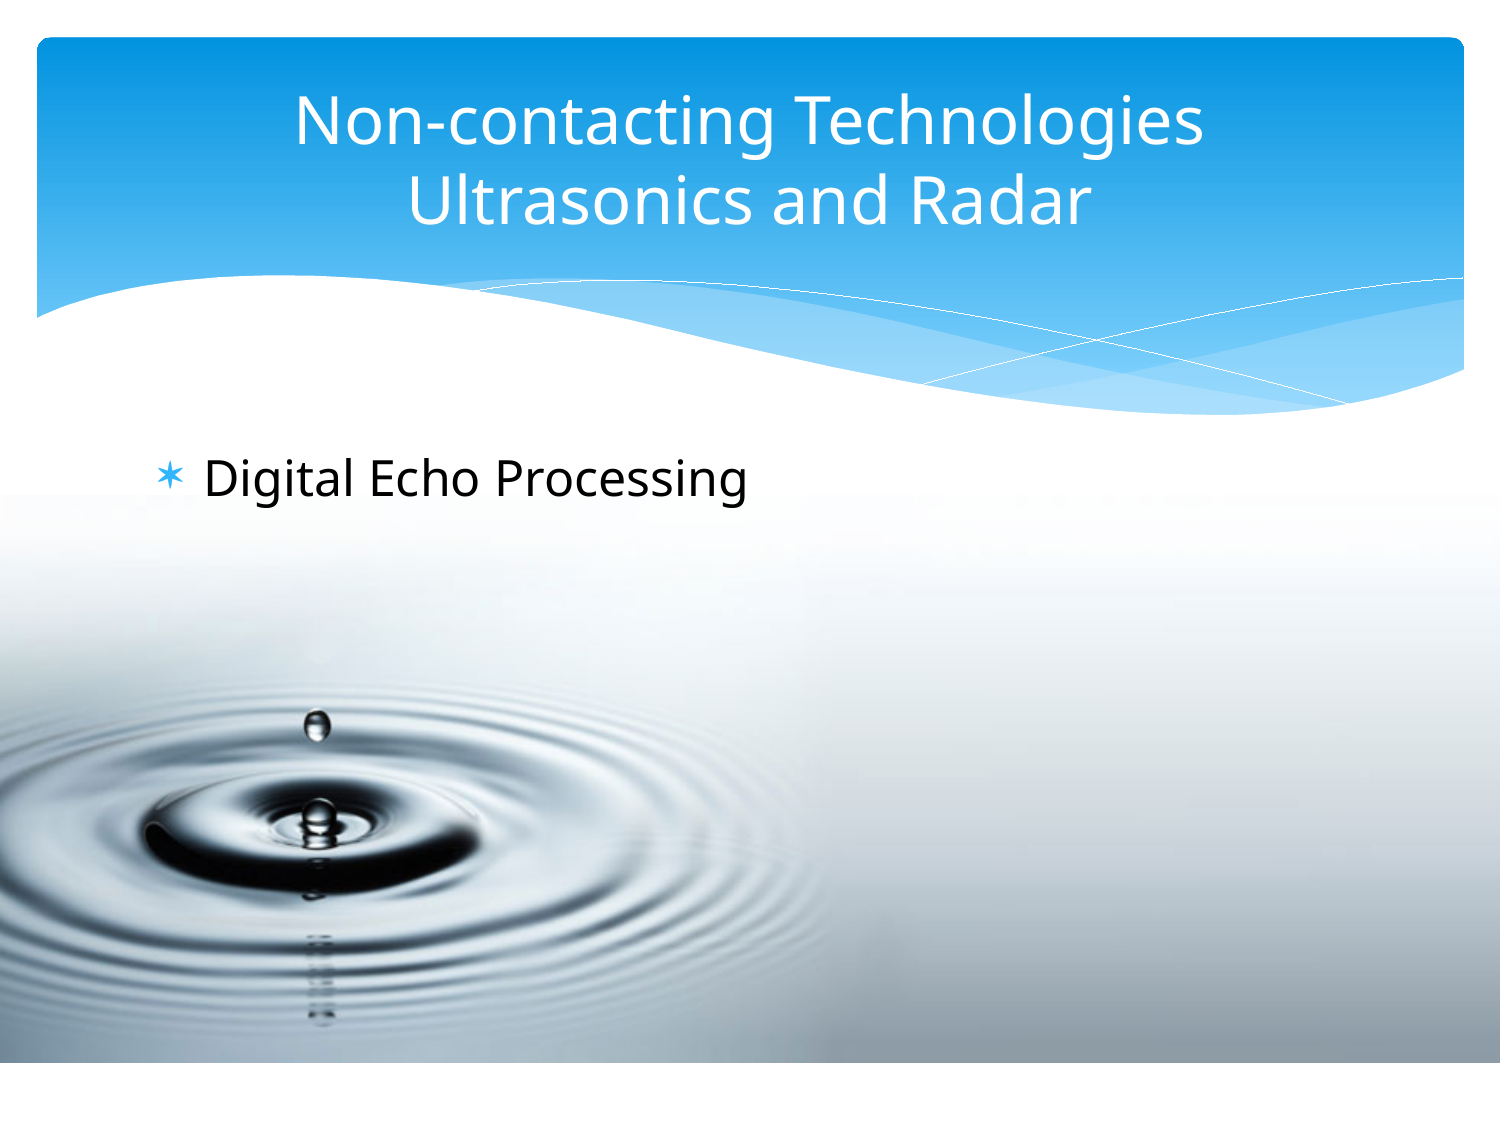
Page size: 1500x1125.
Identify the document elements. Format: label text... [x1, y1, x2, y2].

picture [0, 494, 1500, 1063]
title Non-contacting Technologies Ultrasonics and Radar [75, 55, 1425, 261]
list Digital Echo Processing [143, 438, 1359, 493]
